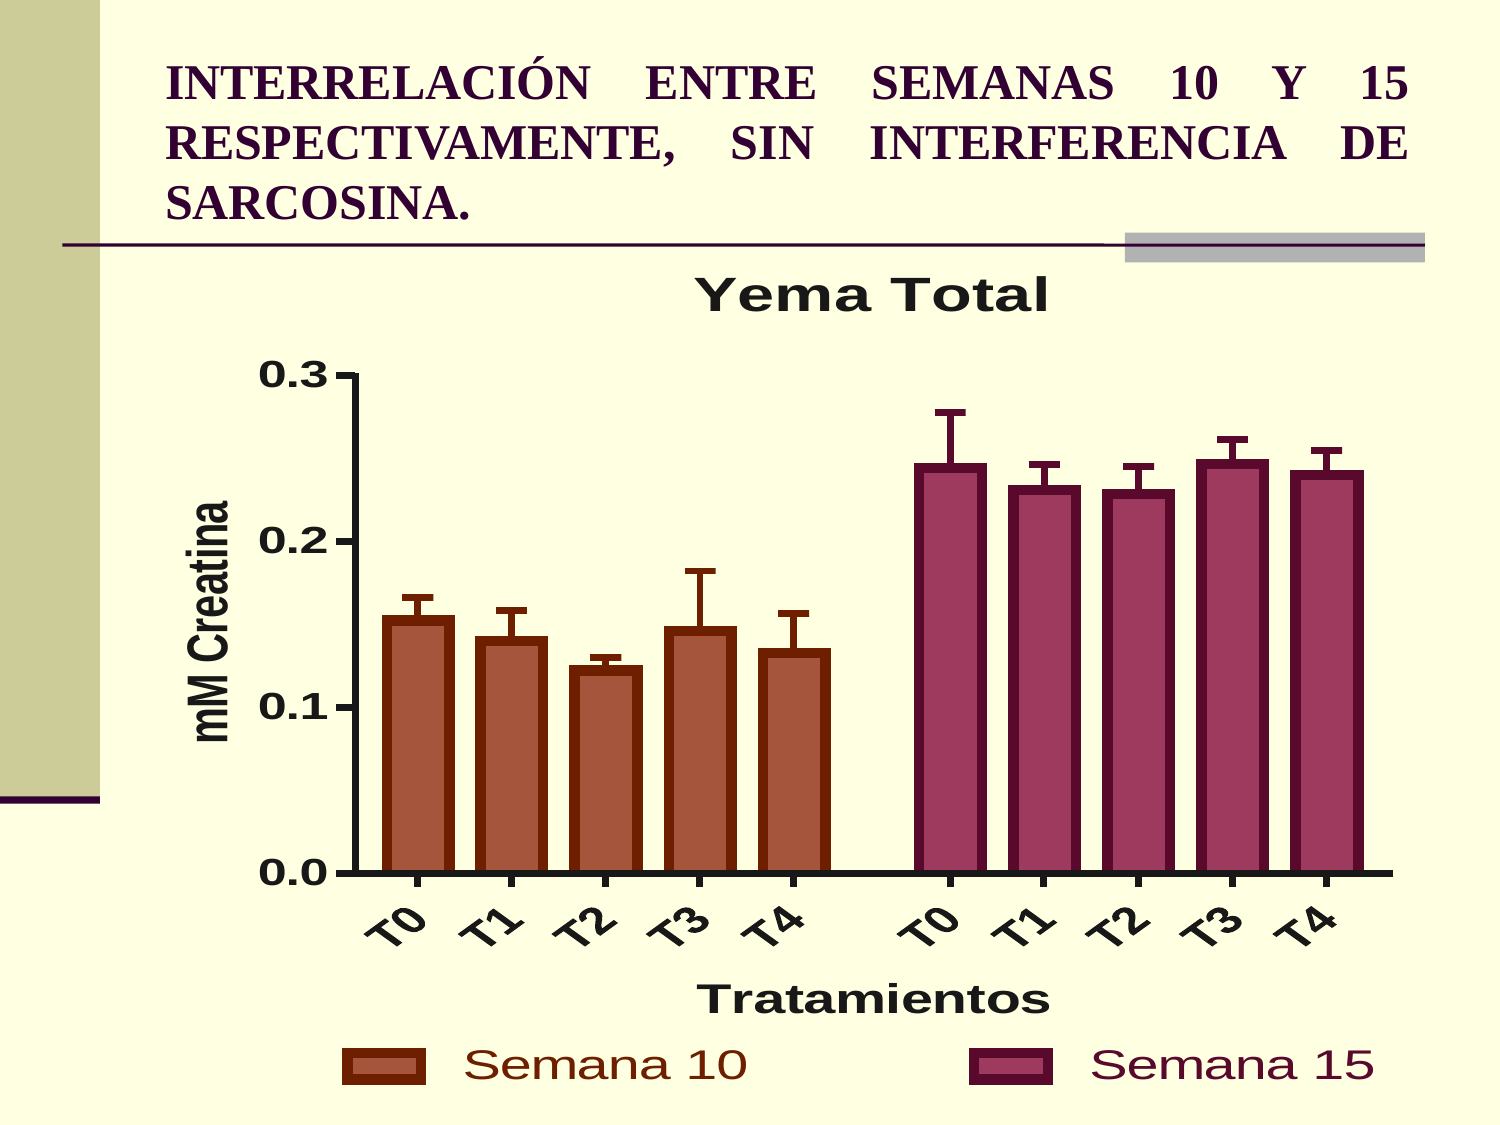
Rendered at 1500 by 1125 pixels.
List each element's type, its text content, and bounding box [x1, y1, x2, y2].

picture [123, 255, 1426, 1125]
title INTERRELACIÓN ENTRE SEMANAS 10 Y 15 RESPECTIVAMENTE, SIN INTERFERENCIA DE SARCOSINA. [149, 45, 1426, 234]
